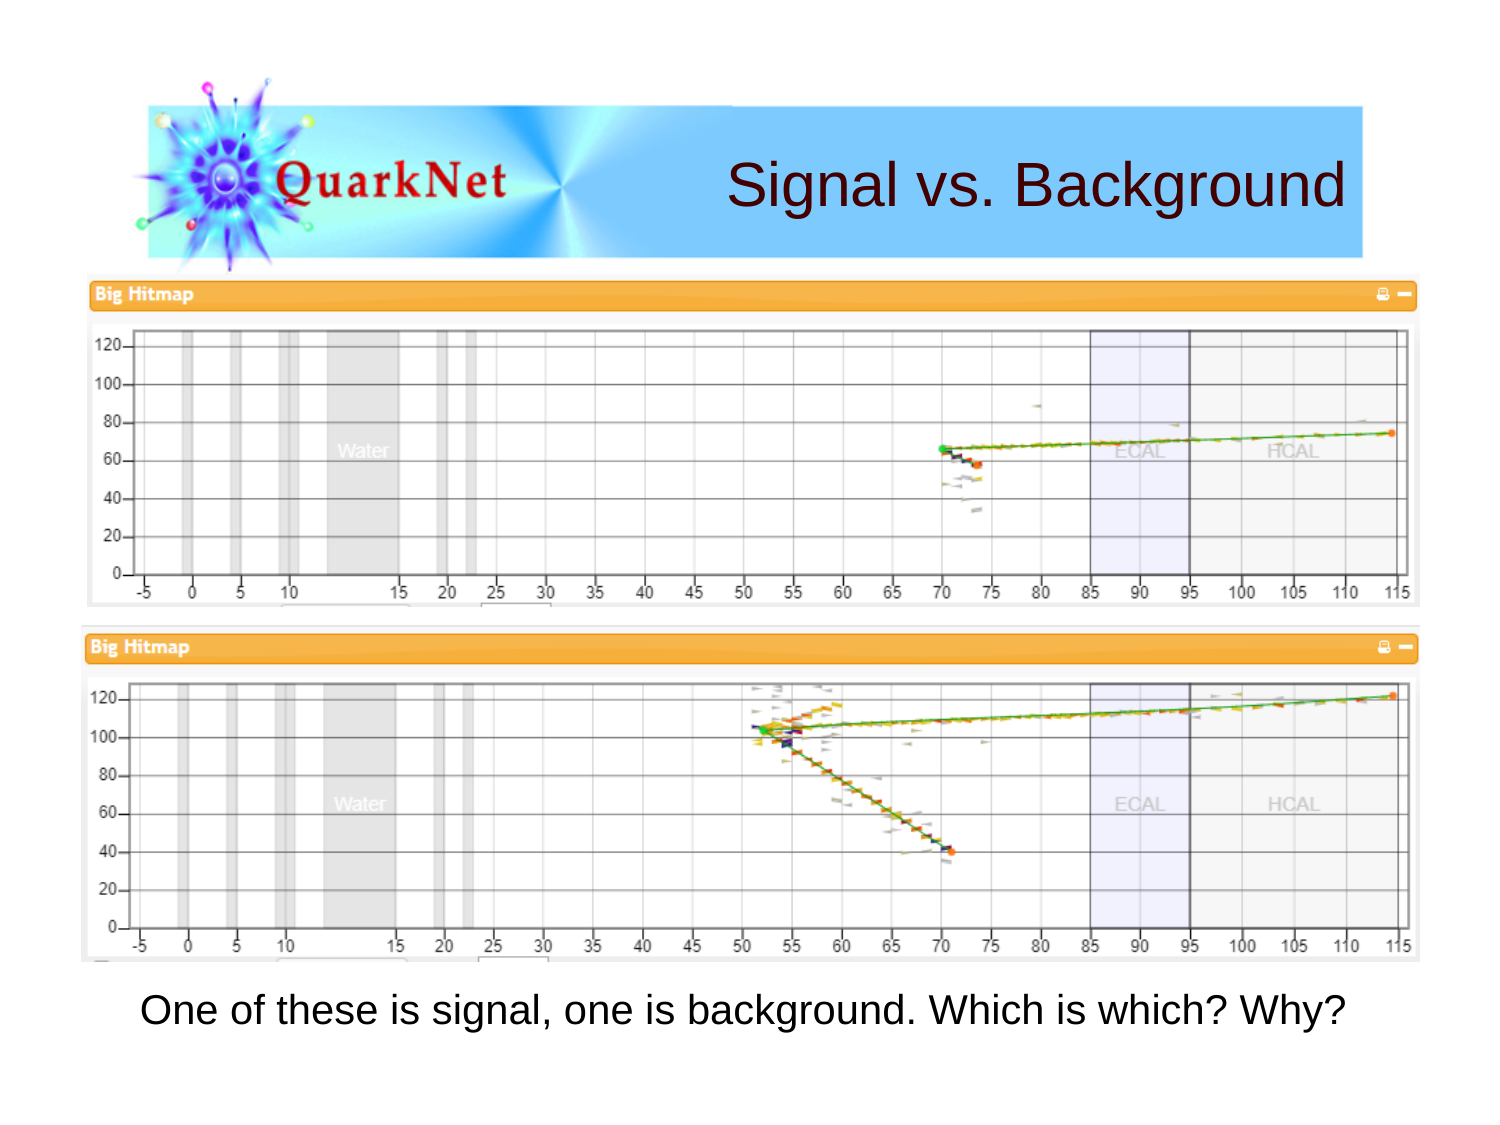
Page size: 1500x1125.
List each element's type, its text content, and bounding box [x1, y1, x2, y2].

title Signal vs. Background [699, 125, 1363, 225]
text_box One of these is signal, one is background. Which is which? Why? [125, 975, 1438, 1040]
picture [87, 274, 1420, 607]
picture [81, 624, 1420, 962]
